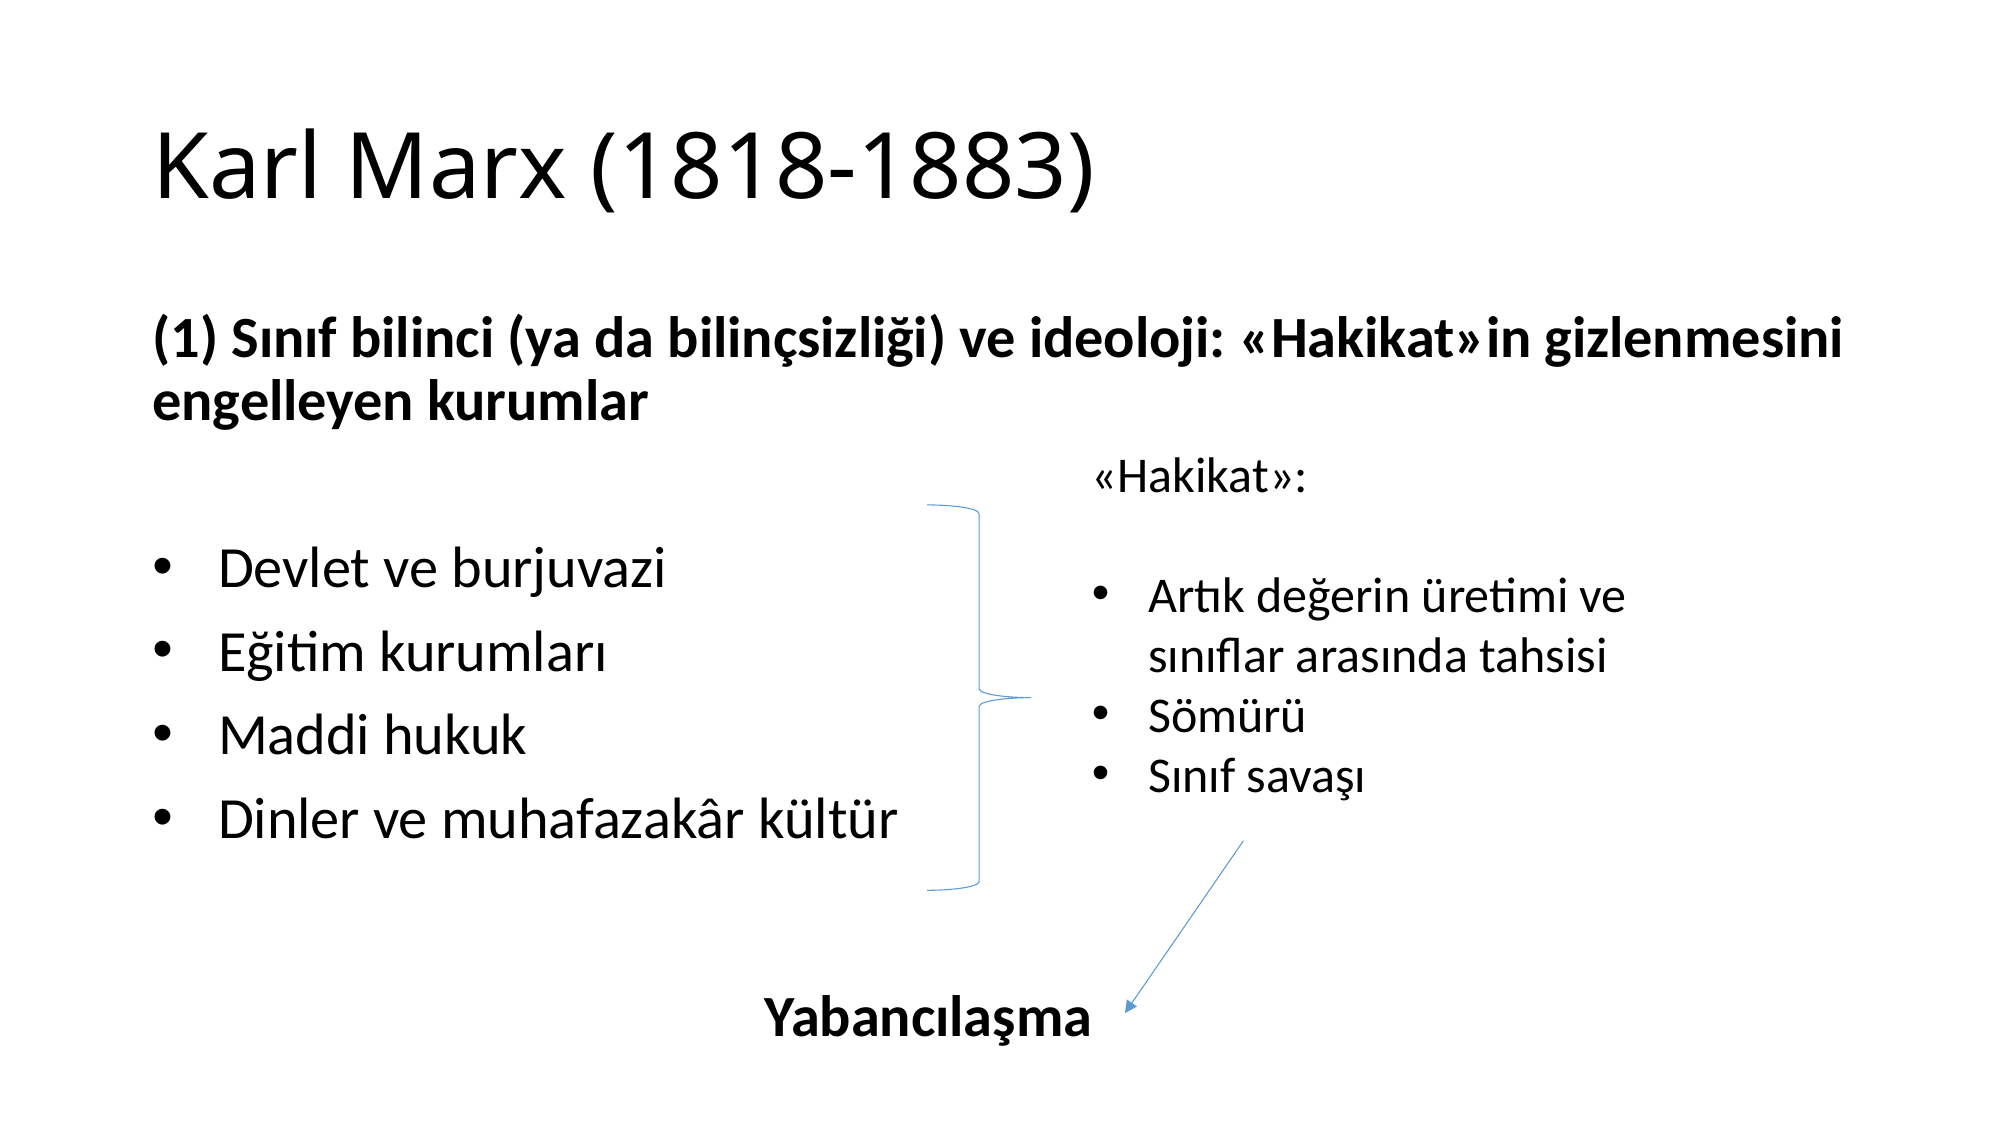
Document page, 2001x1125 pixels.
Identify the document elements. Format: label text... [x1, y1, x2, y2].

text_box «Hakikat»: Artık değerin üretimi ve sınıflar arasında tahsisi Sömürü Sınıf savaşı [1077, 435, 1715, 856]
text_box Yabancılaşma [749, 970, 1125, 1056]
text_box [927, 504, 1032, 891]
list (1) Sınıf bilinci (ya da bilinçsizliği) ve ideoloji: «Hakikat»in gizlenmesini engelleyen kurumlar Devlet ve burjuvazi Eğitim kurumları Maddi hukuk Dinler ve muhafazakâr kültür [137, 299, 1863, 1030]
title Karl Marx (1818-1883) [137, 59, 1863, 278]
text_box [1124, 840, 1244, 1014]
